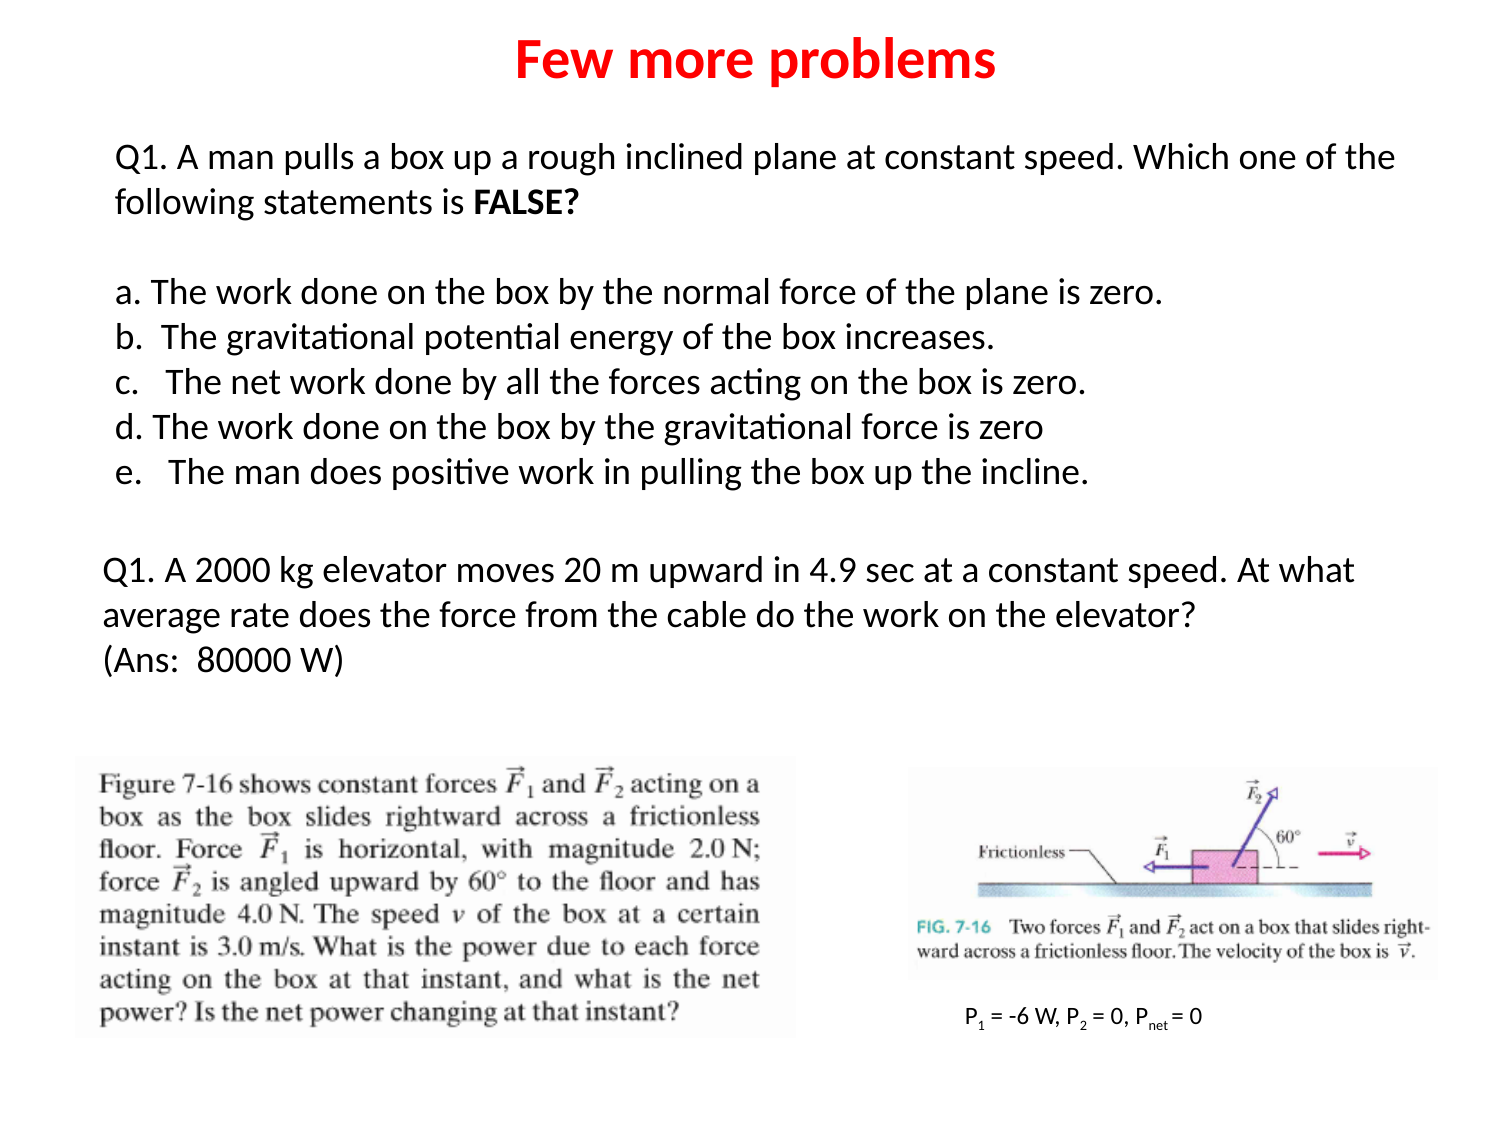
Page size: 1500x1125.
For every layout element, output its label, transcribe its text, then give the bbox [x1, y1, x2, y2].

text_box Q1. A 2000 kg elevator moves 20 m upward in 4.9 sec at a constant speed. At what average rate does the force from the cable do the work on the elevator? (Ans: 80000 W) [87, 537, 1425, 688]
text_box Q1. A man pulls a box up a rough inclined plane at constant speed. Which one of the following statements is FALSE? a. The work done on the box by the normal force of the plane is zero. b. The gravitational potential energy of the box increases. c. The net work done by all the forces acting on the box is zero. d. The work done on the box by the gravitational force is zero e. The man does positive work in pulling the box up the incline. [99, 124, 1500, 500]
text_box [74, 756, 1438, 1038]
text_box Few more problems [62, 12, 1450, 113]
